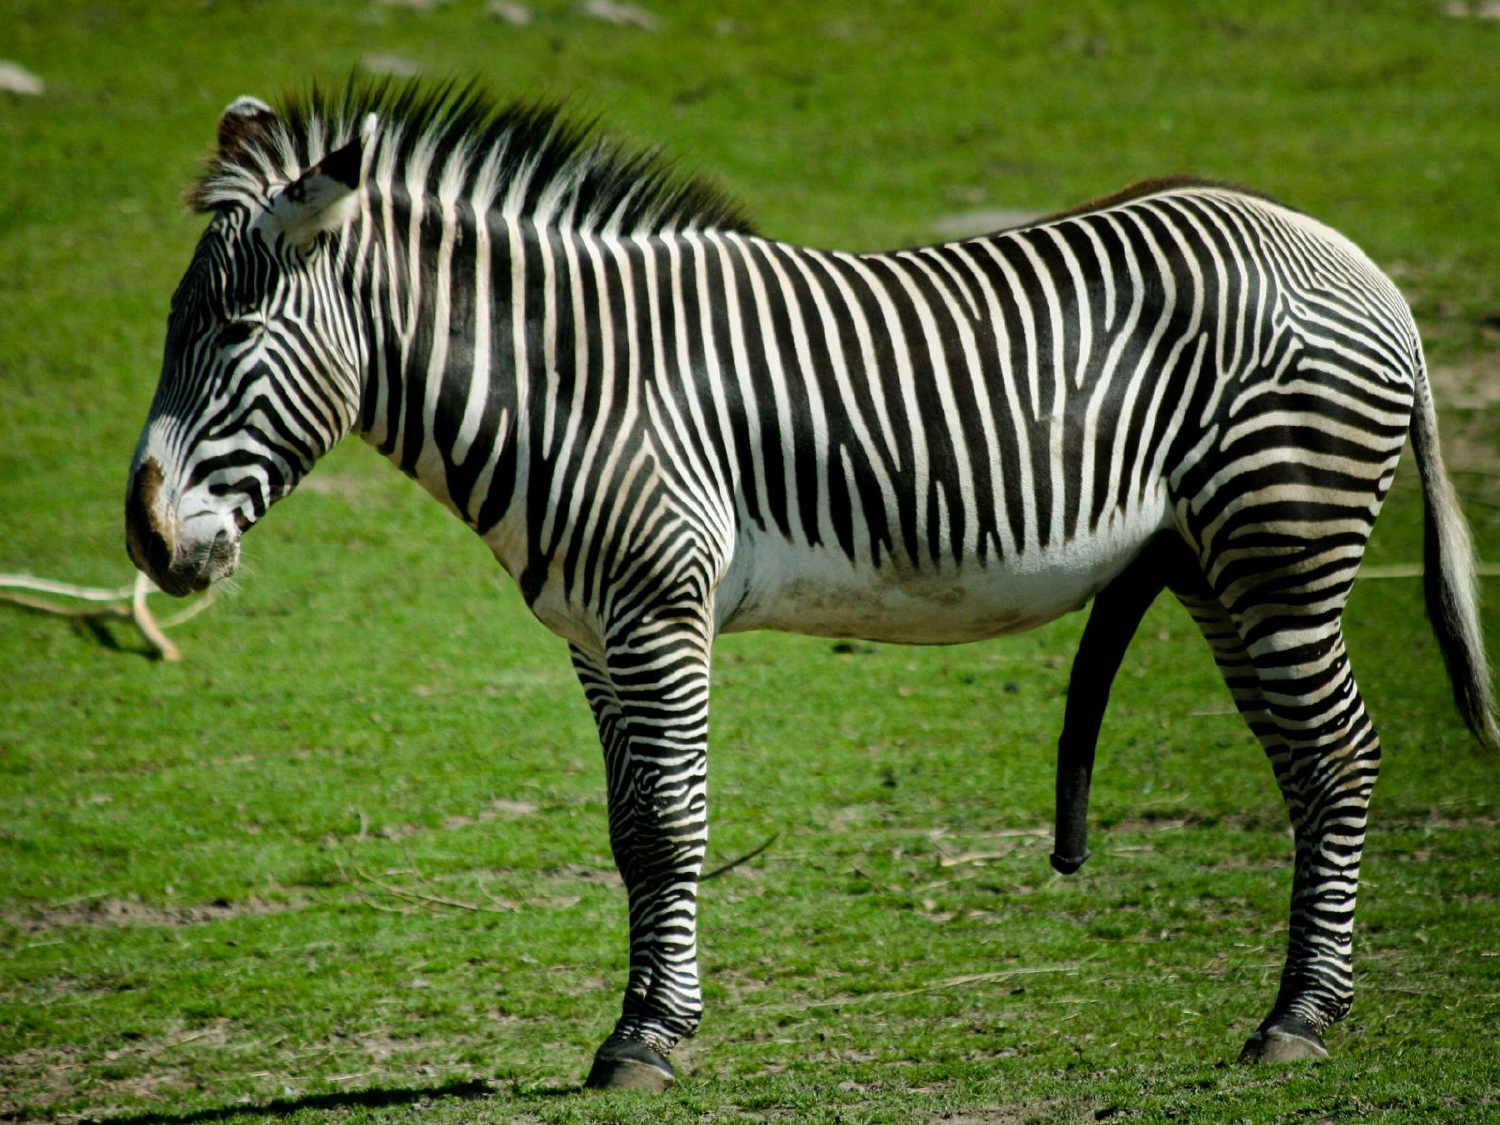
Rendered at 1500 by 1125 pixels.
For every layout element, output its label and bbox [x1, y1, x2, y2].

list [0, 0, 1500, 1125]
